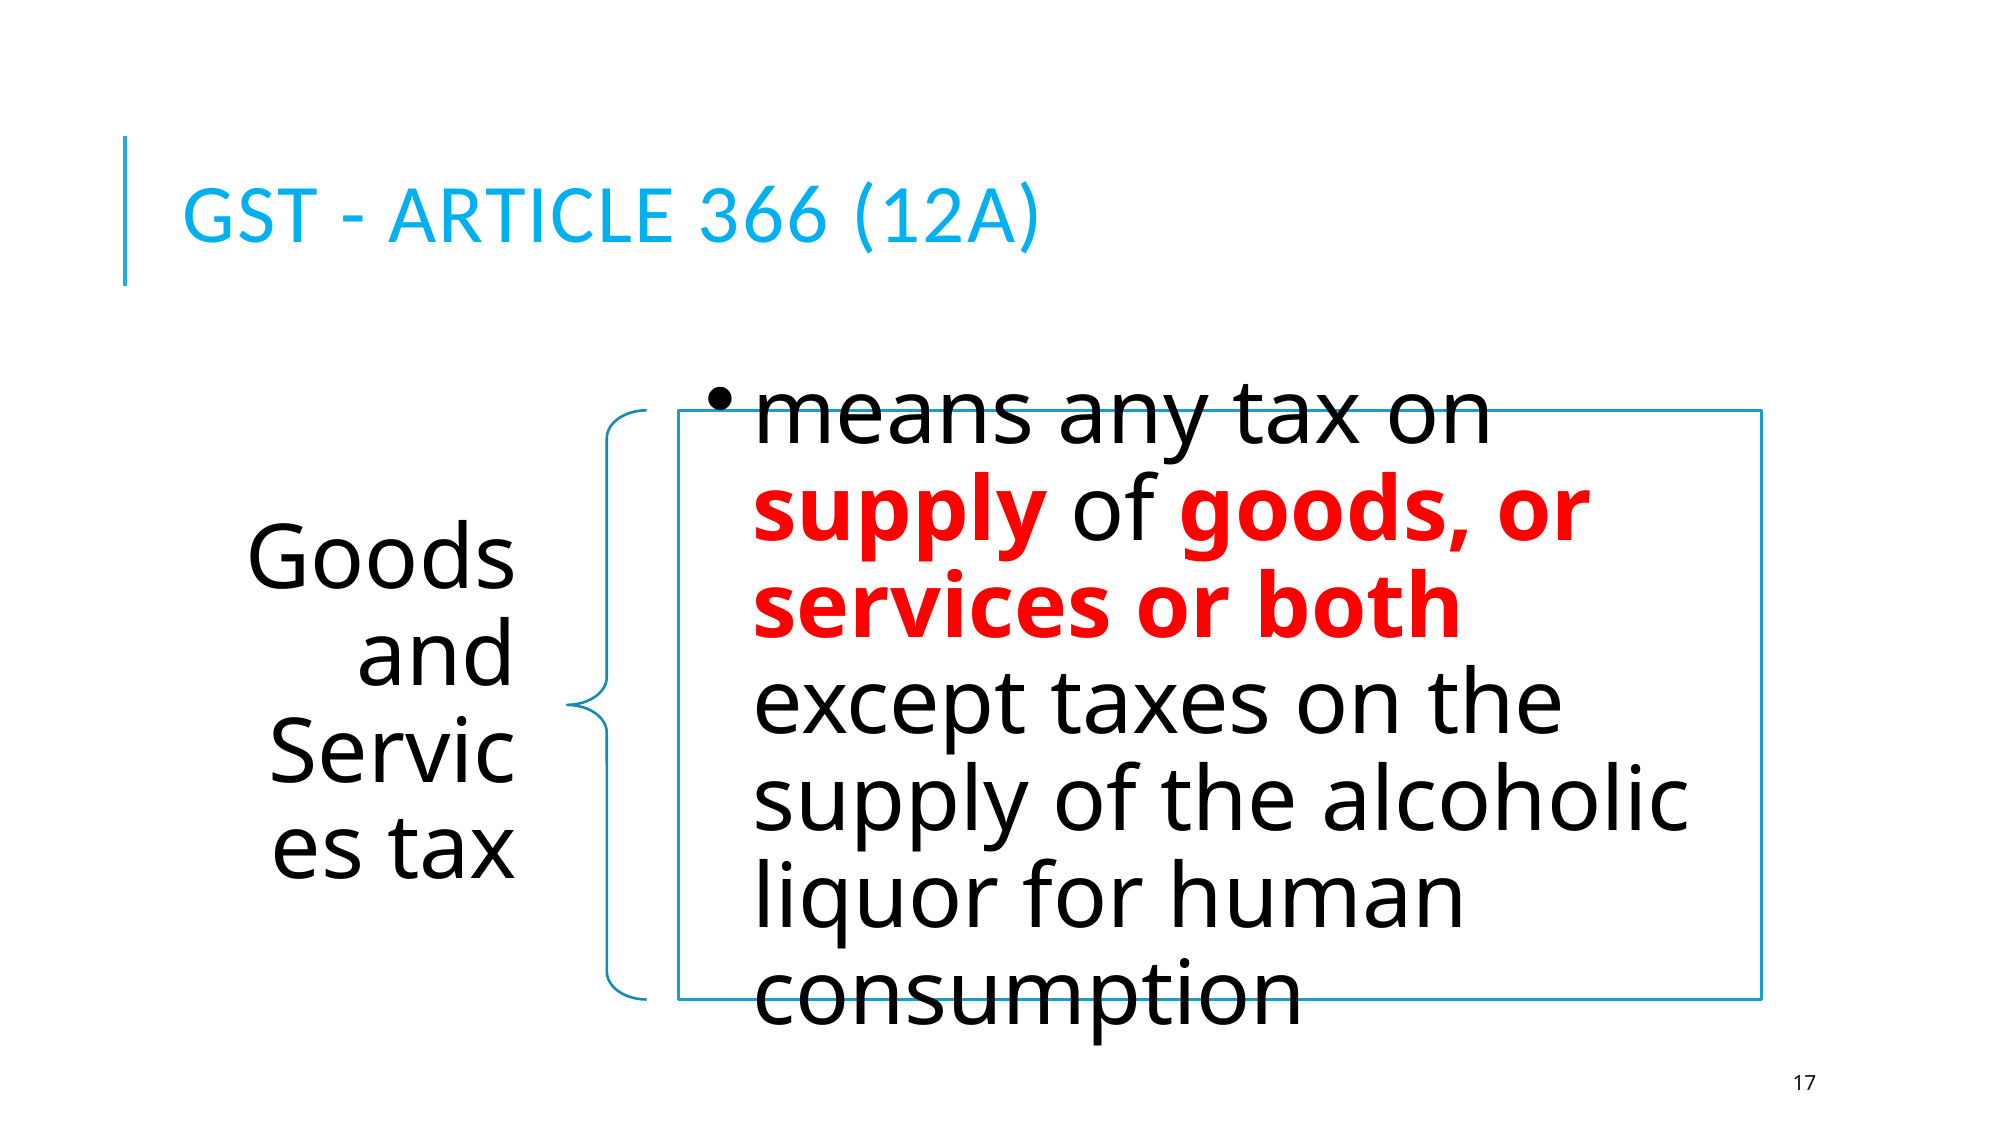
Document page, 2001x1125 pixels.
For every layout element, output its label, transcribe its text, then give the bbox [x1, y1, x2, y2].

slide_number 17 [1777, 1061, 1938, 1107]
title GST - Article 366 (12A) [168, 96, 1763, 342]
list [167, 374, 1763, 1036]
